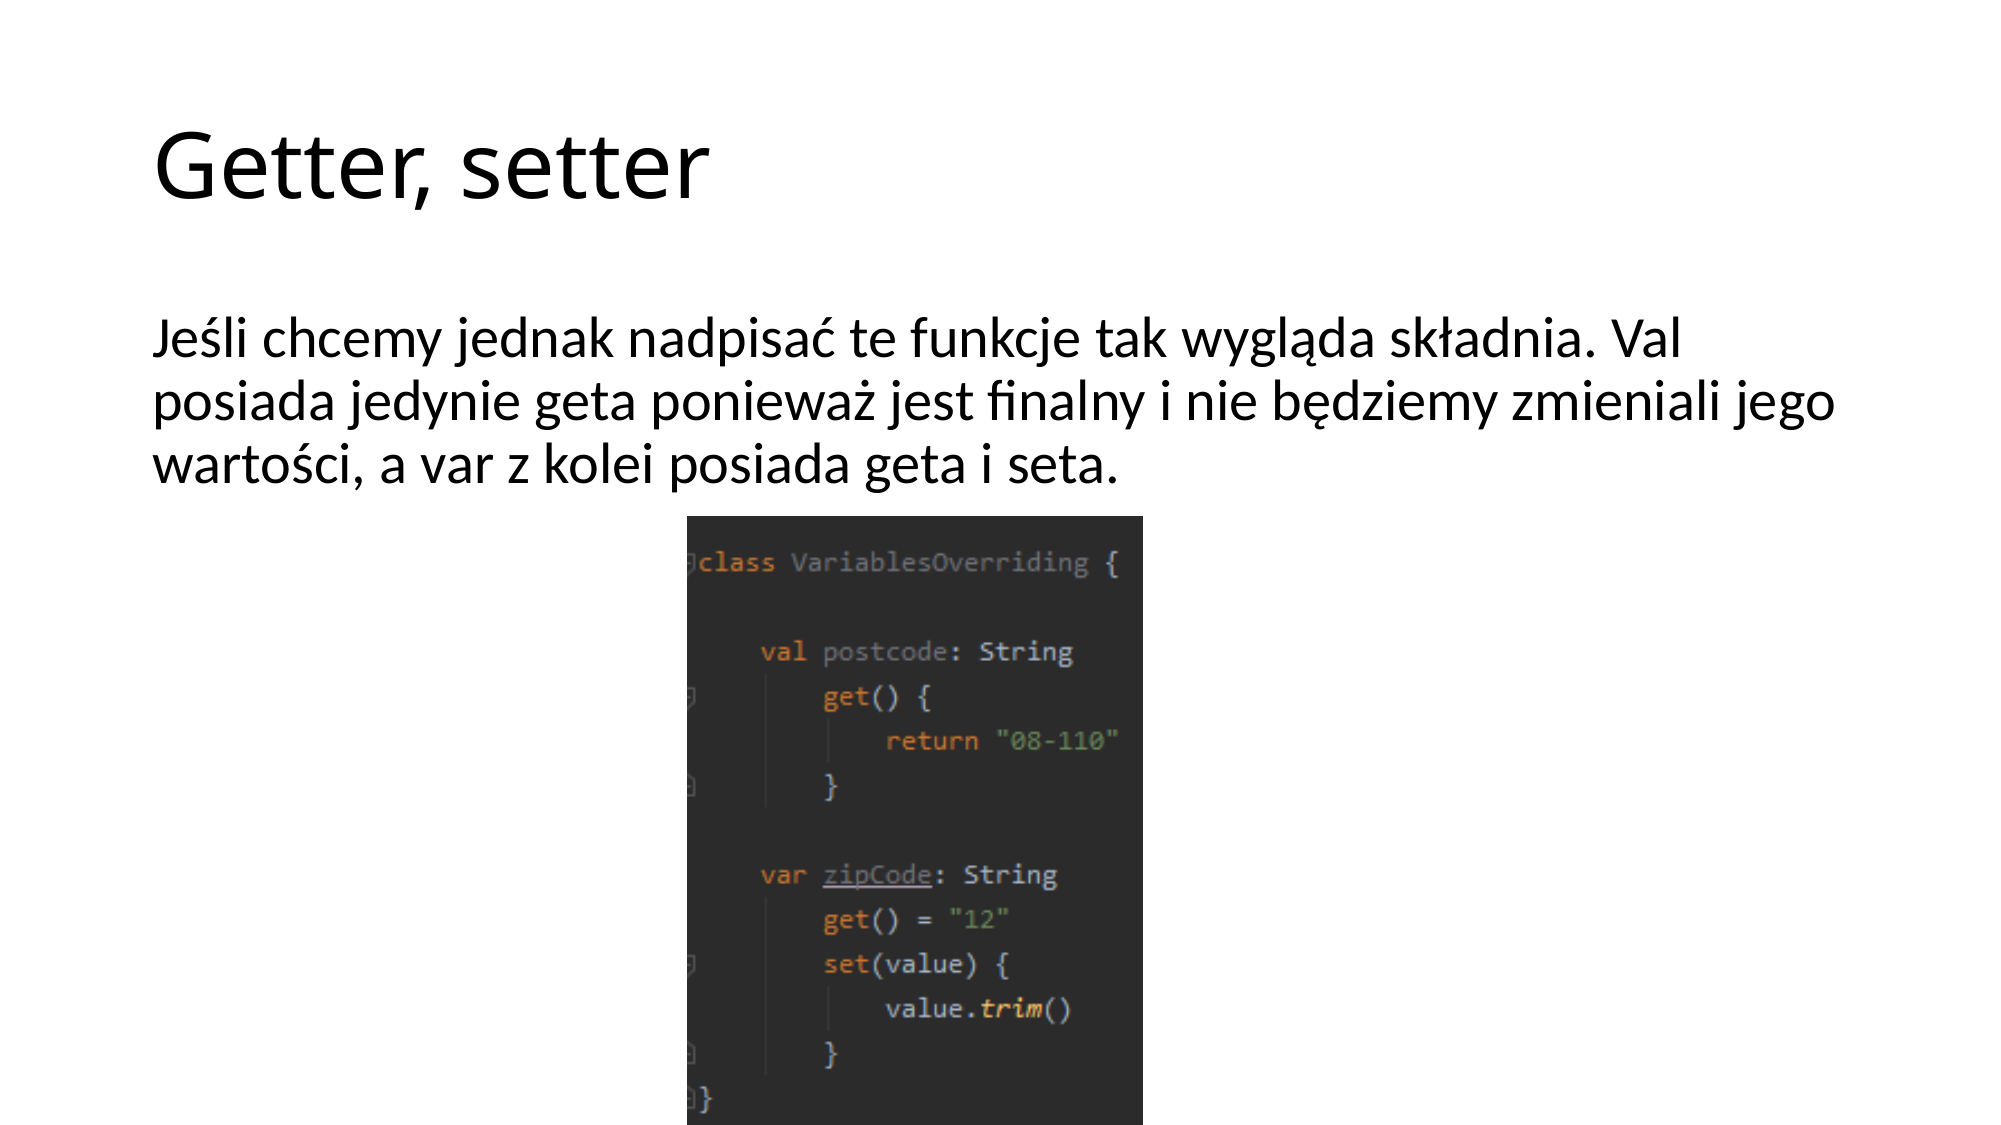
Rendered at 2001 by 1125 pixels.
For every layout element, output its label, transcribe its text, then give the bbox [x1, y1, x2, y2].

title Getter, setter [137, 59, 1863, 278]
list Jeśli chcemy jednak nadpisać te funkcje tak wygląda składnia. Val posiada jedynie geta ponieważ jest finalny i nie będziemy zmieniali jego wartości, a var z kolei posiada geta i seta. [137, 299, 1863, 1014]
picture [687, 516, 1143, 1125]
